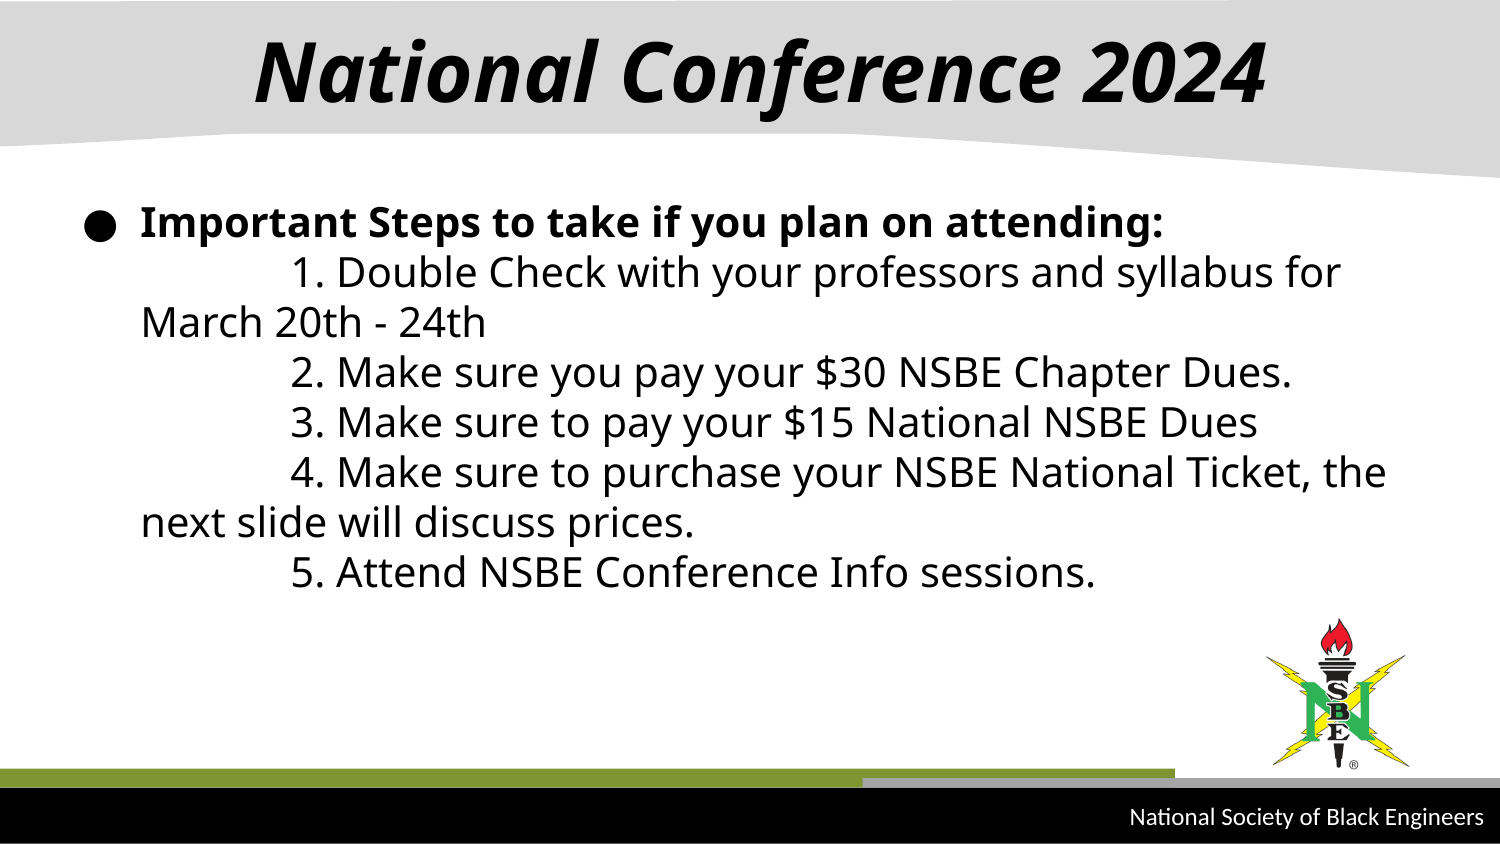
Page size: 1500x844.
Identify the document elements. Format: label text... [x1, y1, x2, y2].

picture [1262, 618, 1413, 772]
text_box National Conference 2024 [180, 11, 1320, 134]
text_box Important Steps to take if you plan on attending: 1. Double Check with your professors and syllabus for March 20th - 24th 2. Make sure you pay your $30 NSBE Chapter Dues. 3. Make sure to pay your $15 National NSBE Dues 4. Make sure to purchase your NSBE National Ticket, the next slide will discuss prices. 5. Attend NSBE Conference Info sessions. [50, 181, 1450, 612]
